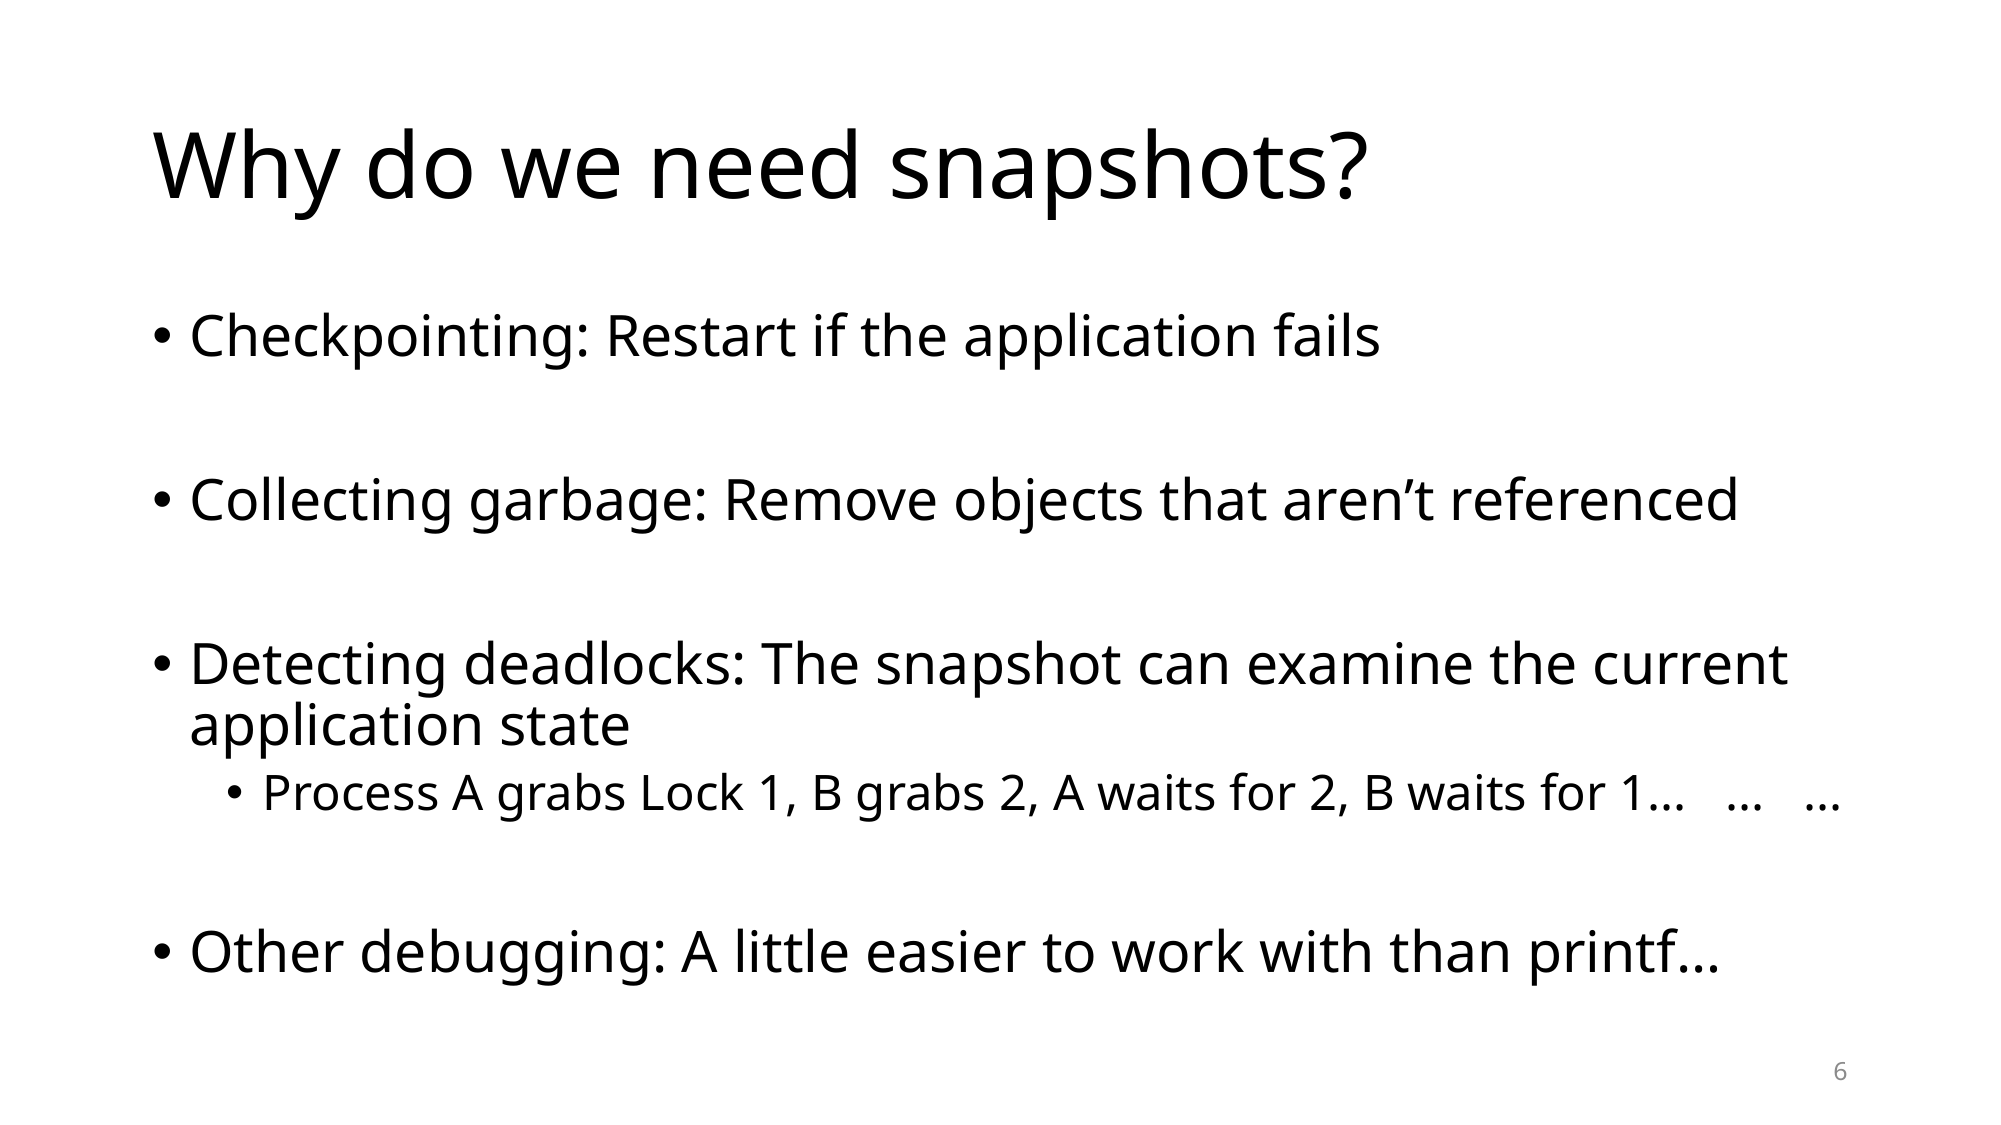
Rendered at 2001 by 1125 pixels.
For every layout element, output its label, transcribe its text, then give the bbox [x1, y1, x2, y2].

list Checkpointing: Restart if the application fails Collecting garbage: Remove objects that aren’t referenced Detecting deadlocks: The snapshot can examine the current application state Process A grabs Lock 1, B grabs 2, A waits for 2, B waits for 1... ... ... Other debugging: A little easier to work with than printf… [137, 299, 1863, 1014]
slide_number 6 [1412, 1042, 1863, 1103]
title Why do we need snapshots? [137, 59, 1863, 278]
